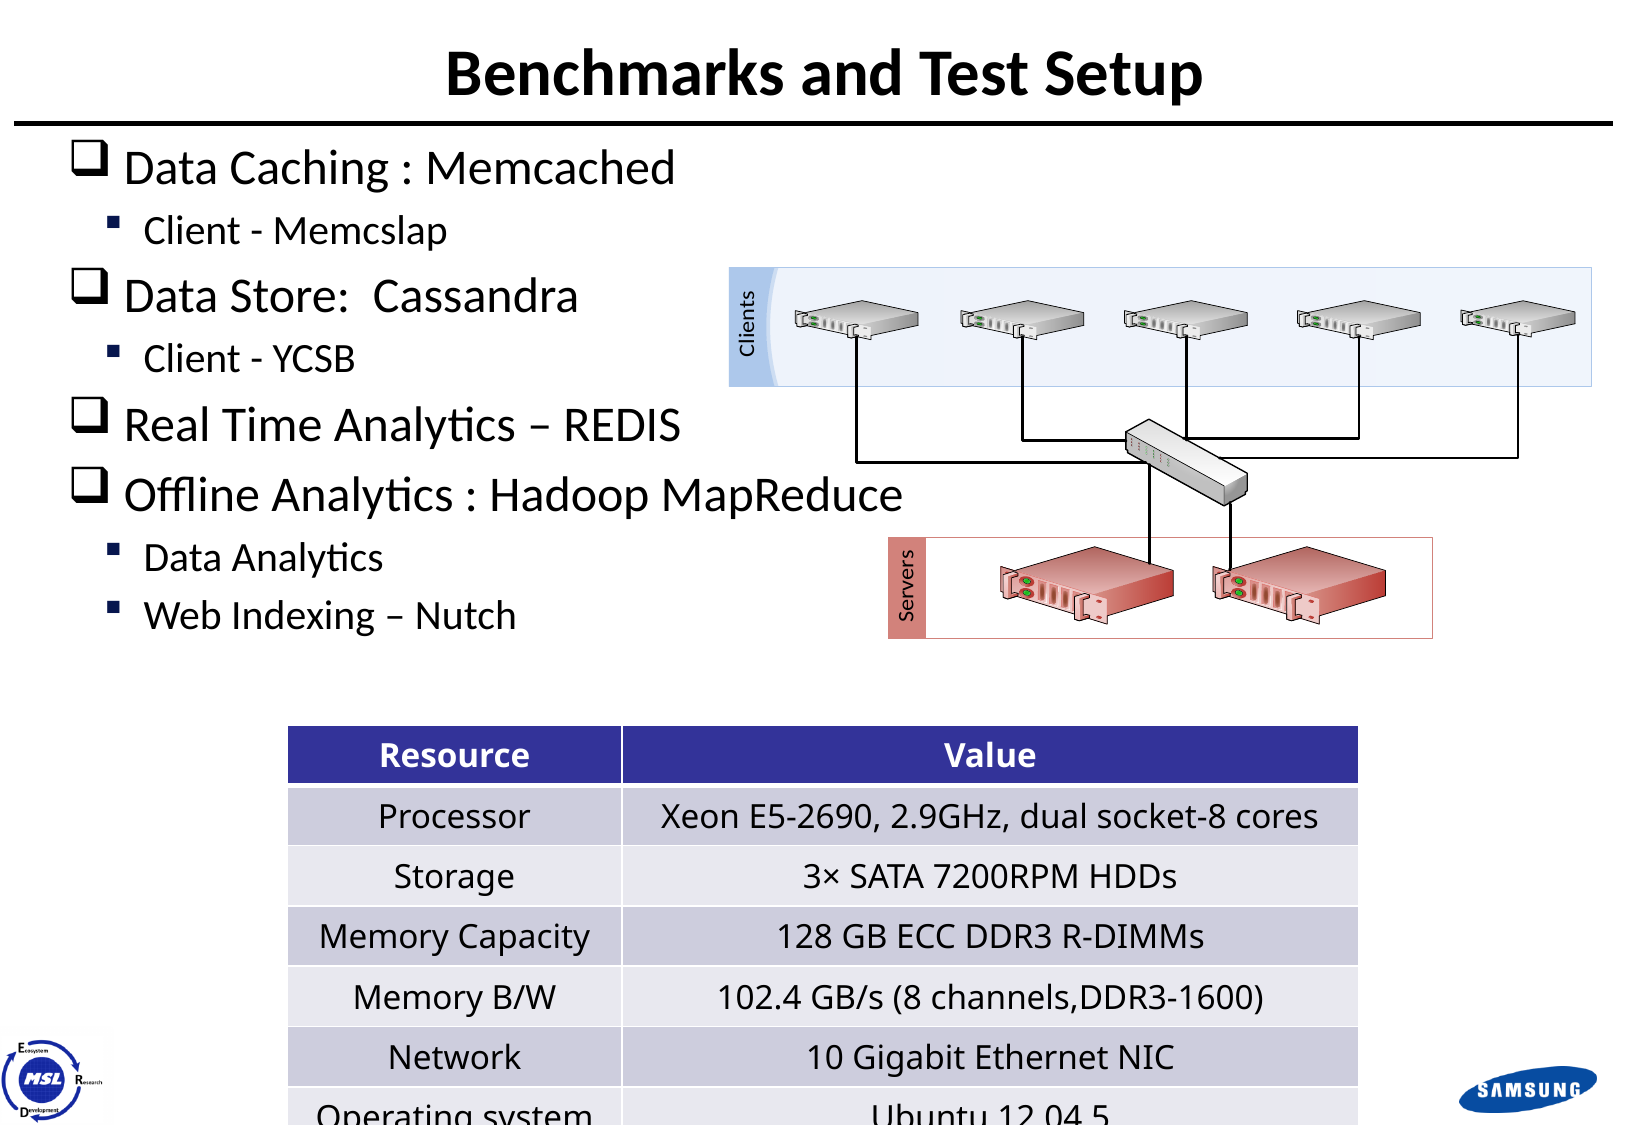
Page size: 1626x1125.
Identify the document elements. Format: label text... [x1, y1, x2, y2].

table_cell 128 GB ECC DDR3 R-DIMMs [623, 907, 1358, 965]
picture [1459, 1066, 1597, 1113]
table_cell Ubuntu 12.04.5 [623, 1088, 1358, 1125]
table_cell Network [288, 1027, 621, 1086]
table_cell Operating system [288, 1088, 621, 1125]
table_cell Memory B/W [288, 967, 621, 1026]
title Benchmarks and Test Setup [25, 17, 1625, 120]
table_cell Processor [288, 788, 621, 845]
table_cell Xeon E5-2690, 2.9GHz, dual socket-8 cores [623, 788, 1358, 845]
table_header Value [623, 726, 1358, 783]
table_cell 102.4 GB/s (8 channels,DDR3-1600) [623, 967, 1358, 1026]
table_cell Memory Capacity [288, 907, 621, 965]
table_cell 3× SATA 7200RPM HDDs [623, 846, 1358, 905]
table_cell 10 Gigabit Ethernet NIC [623, 1027, 1358, 1086]
list Data Caching : Memcached Client - Memcslap Data Store: Cassandra Client - YCSB Real Time Analytics – REDIS Offline Analytics : Hadoop MapReduce Data Analytics Web Indexing – Nutch [52, 126, 961, 1058]
picture [1, 1036, 104, 1123]
picture [727, 265, 1593, 641]
table_cell Storage [288, 846, 621, 905]
table_header Resource [288, 726, 621, 783]
